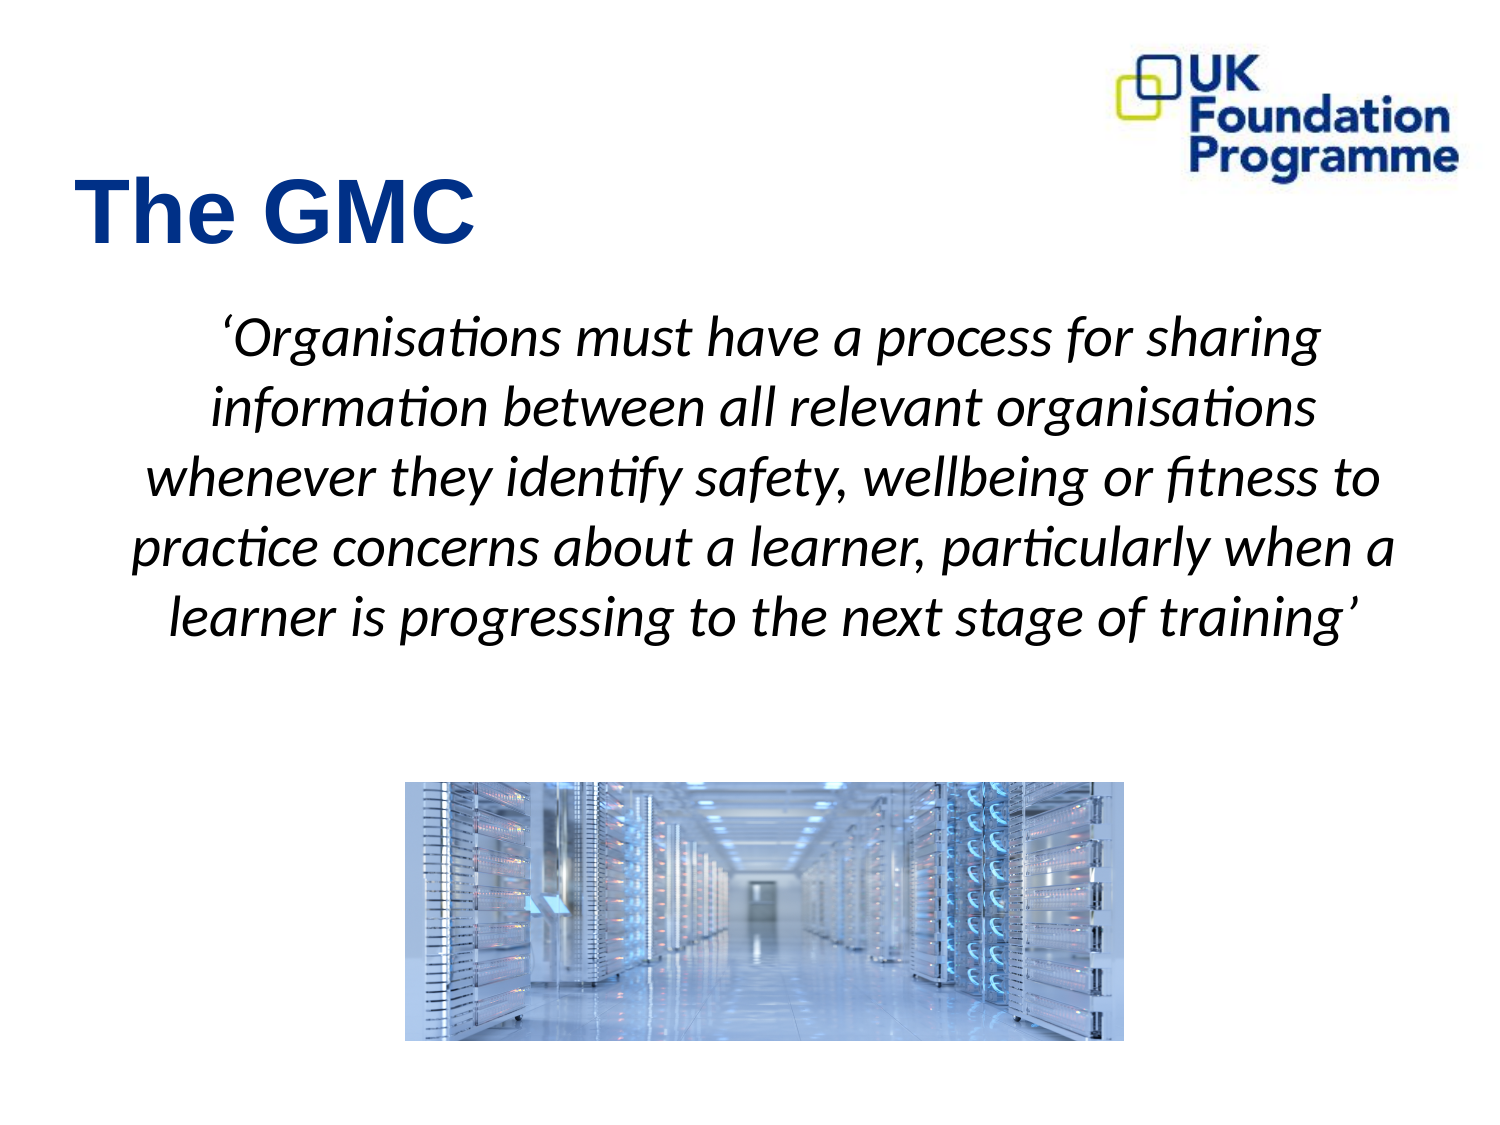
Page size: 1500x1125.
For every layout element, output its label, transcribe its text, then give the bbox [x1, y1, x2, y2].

picture [1081, 19, 1495, 209]
text_box The GMC [59, 142, 1087, 273]
text_box ‘Organisations must have a process for sharing information between all relevant organisations whenever they identify safety, wellbeing or fitness to practice concerns about a learner, particularly when a learner is progressing to the next stage of training’ [87, 290, 1442, 714]
picture [404, 782, 1124, 1041]
